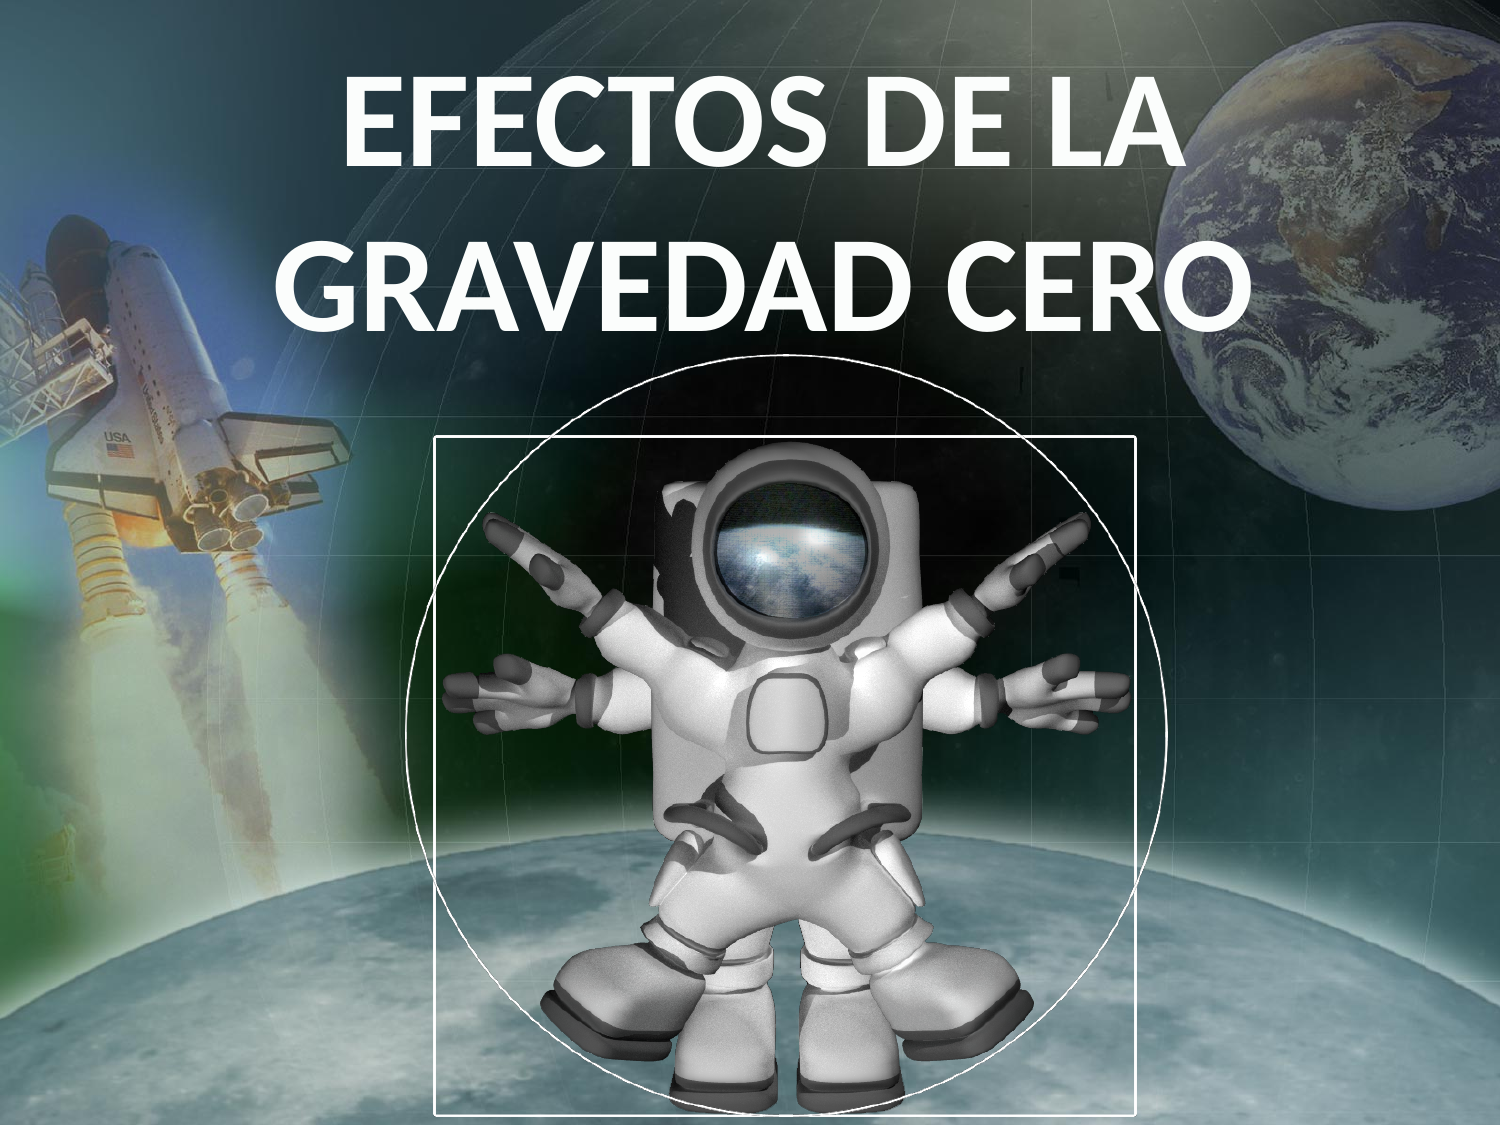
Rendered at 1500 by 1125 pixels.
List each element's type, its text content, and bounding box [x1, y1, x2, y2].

picture [0, 0, 1500, 1125]
title EFECTOS DE LA GRAVEDAD CERO [88, 136, 1439, 250]
